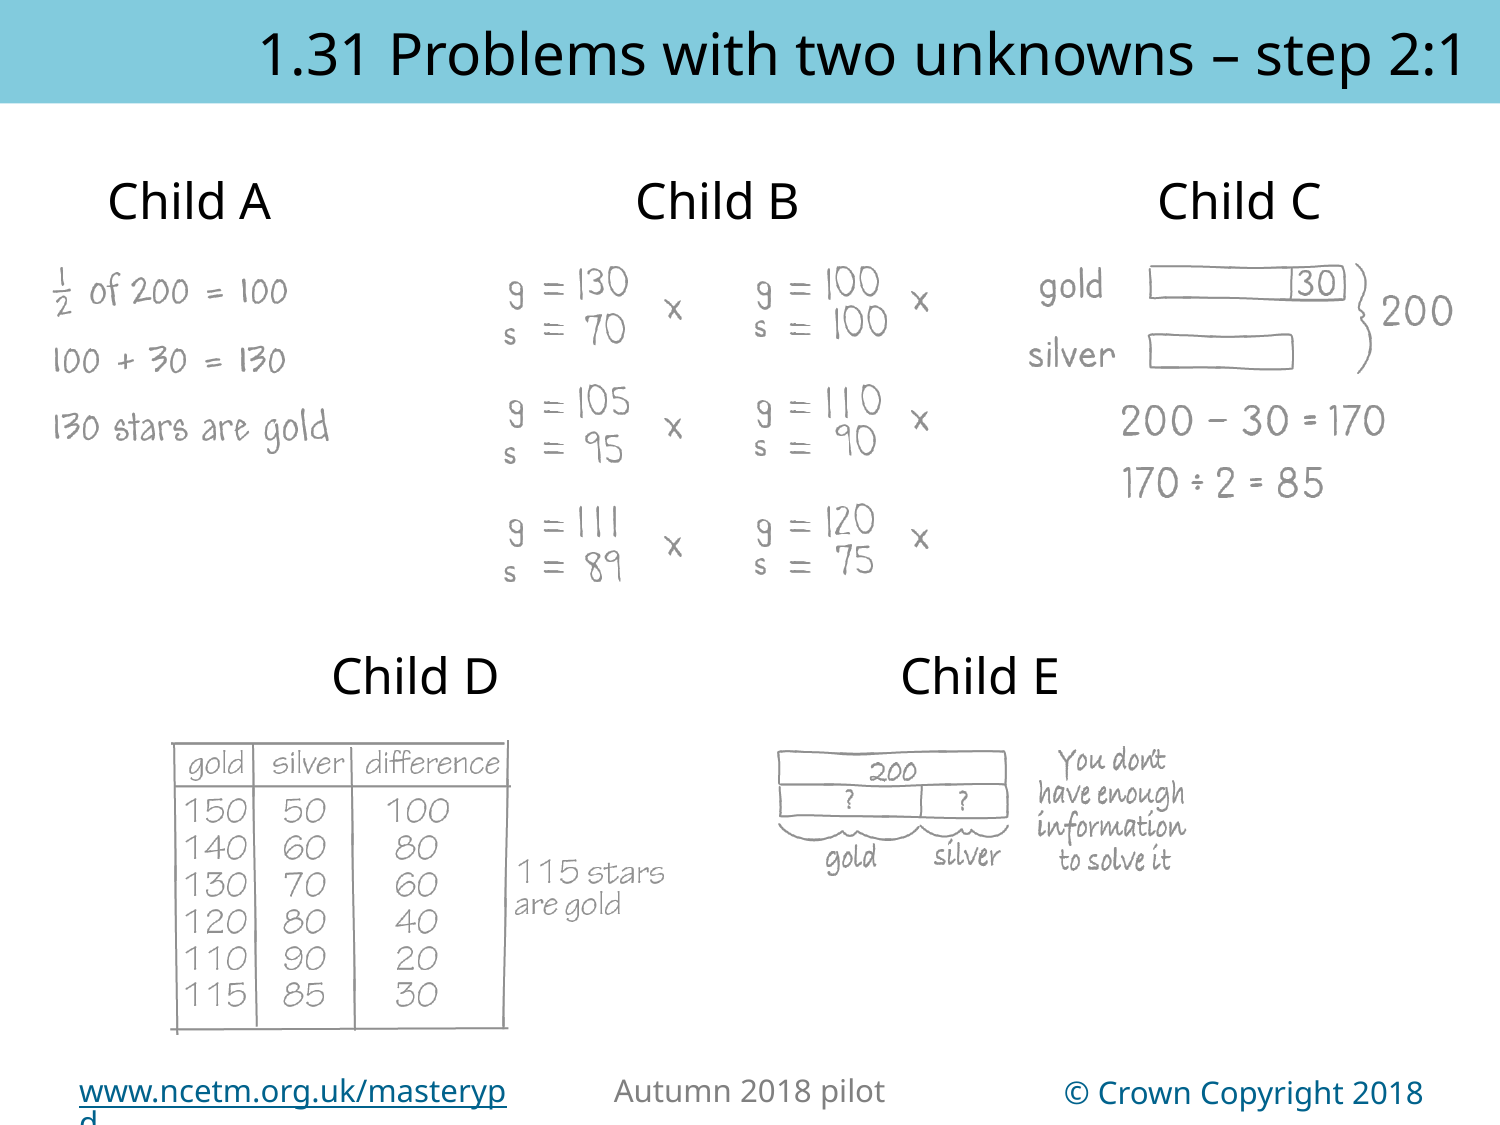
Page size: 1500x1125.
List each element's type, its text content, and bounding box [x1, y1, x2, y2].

picture [163, 740, 668, 1035]
picture [47, 260, 333, 454]
picture [769, 740, 1192, 883]
text_box Child C [1142, 161, 1337, 237]
text_box Child E [885, 636, 1076, 712]
picture [498, 260, 938, 588]
text_box Child D [316, 636, 515, 712]
list 1.31 Problems with two unknowns – step 2:1 [0, 0, 1500, 104]
text_box Child A [92, 161, 287, 237]
text_box Child B [620, 161, 816, 237]
picture [1022, 260, 1457, 507]
